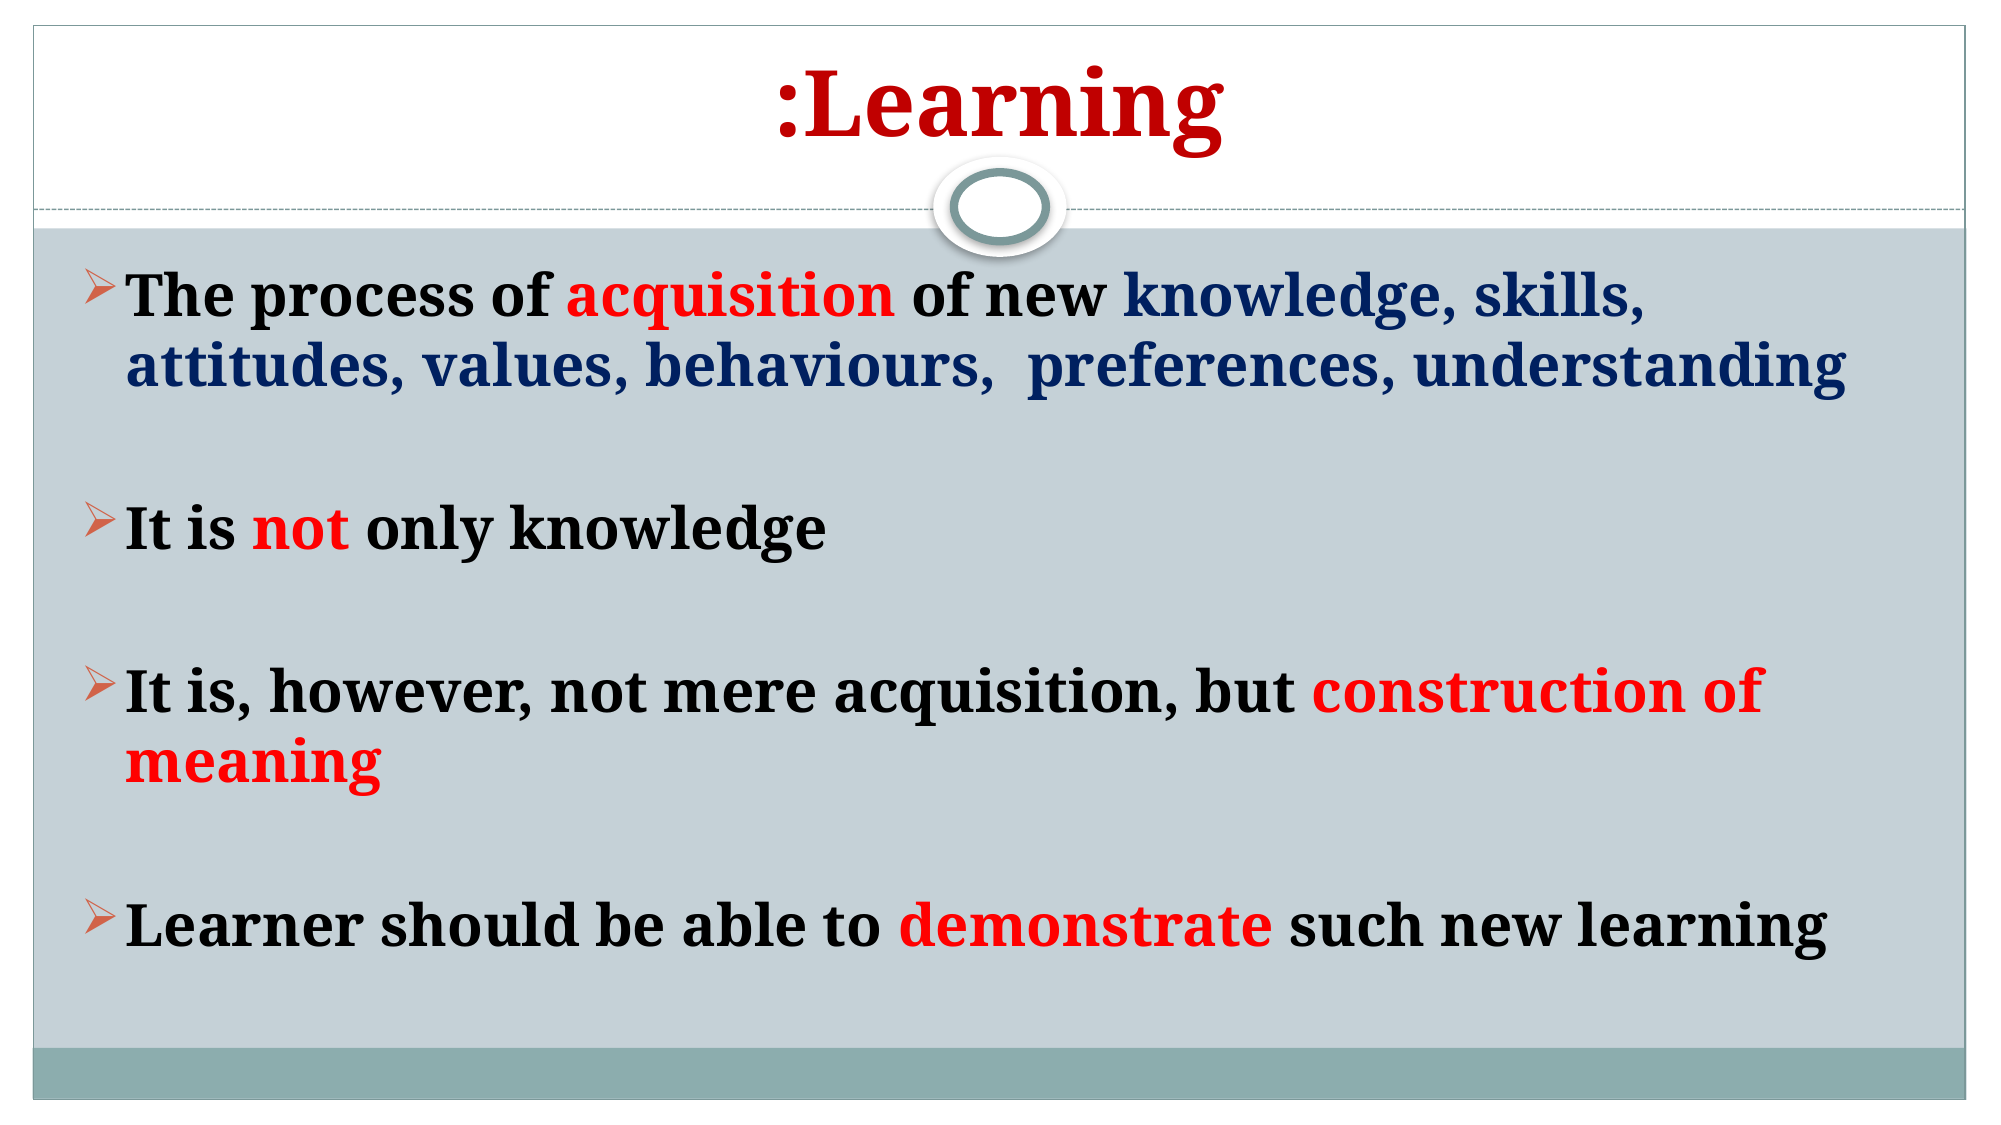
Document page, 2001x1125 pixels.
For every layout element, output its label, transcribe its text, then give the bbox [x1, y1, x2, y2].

list The process of acquisition of new knowledge, skills, attitudes, values, behaviours, preferences, understanding It is not only knowledge It is, however, not mere acquisition, but construction of meaning Learner should be able to demonstrate such new learning [66, 250, 1926, 1001]
title Learning: [66, 37, 1933, 162]
